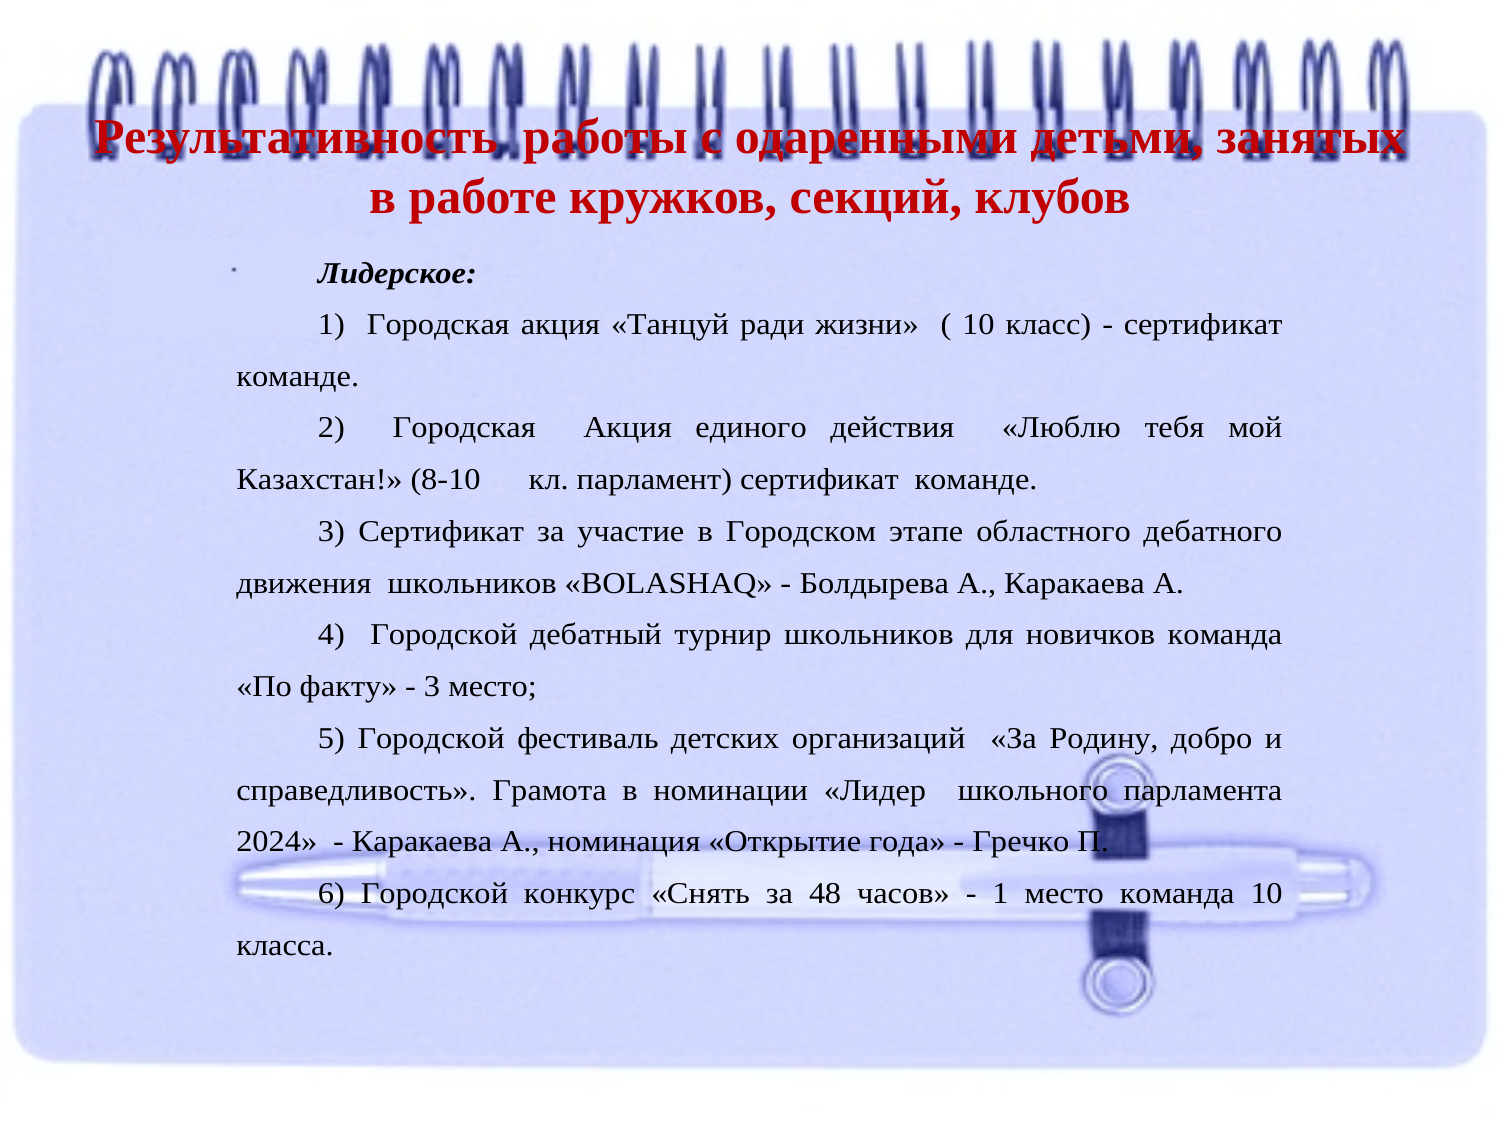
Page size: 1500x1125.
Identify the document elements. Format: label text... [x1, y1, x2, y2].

picture [0, 0, 1500, 1125]
title Результативность работы с одаренными детьми, занятых в работе кружков, секций, клубов [75, 45, 1425, 233]
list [235, 255, 1282, 1083]
